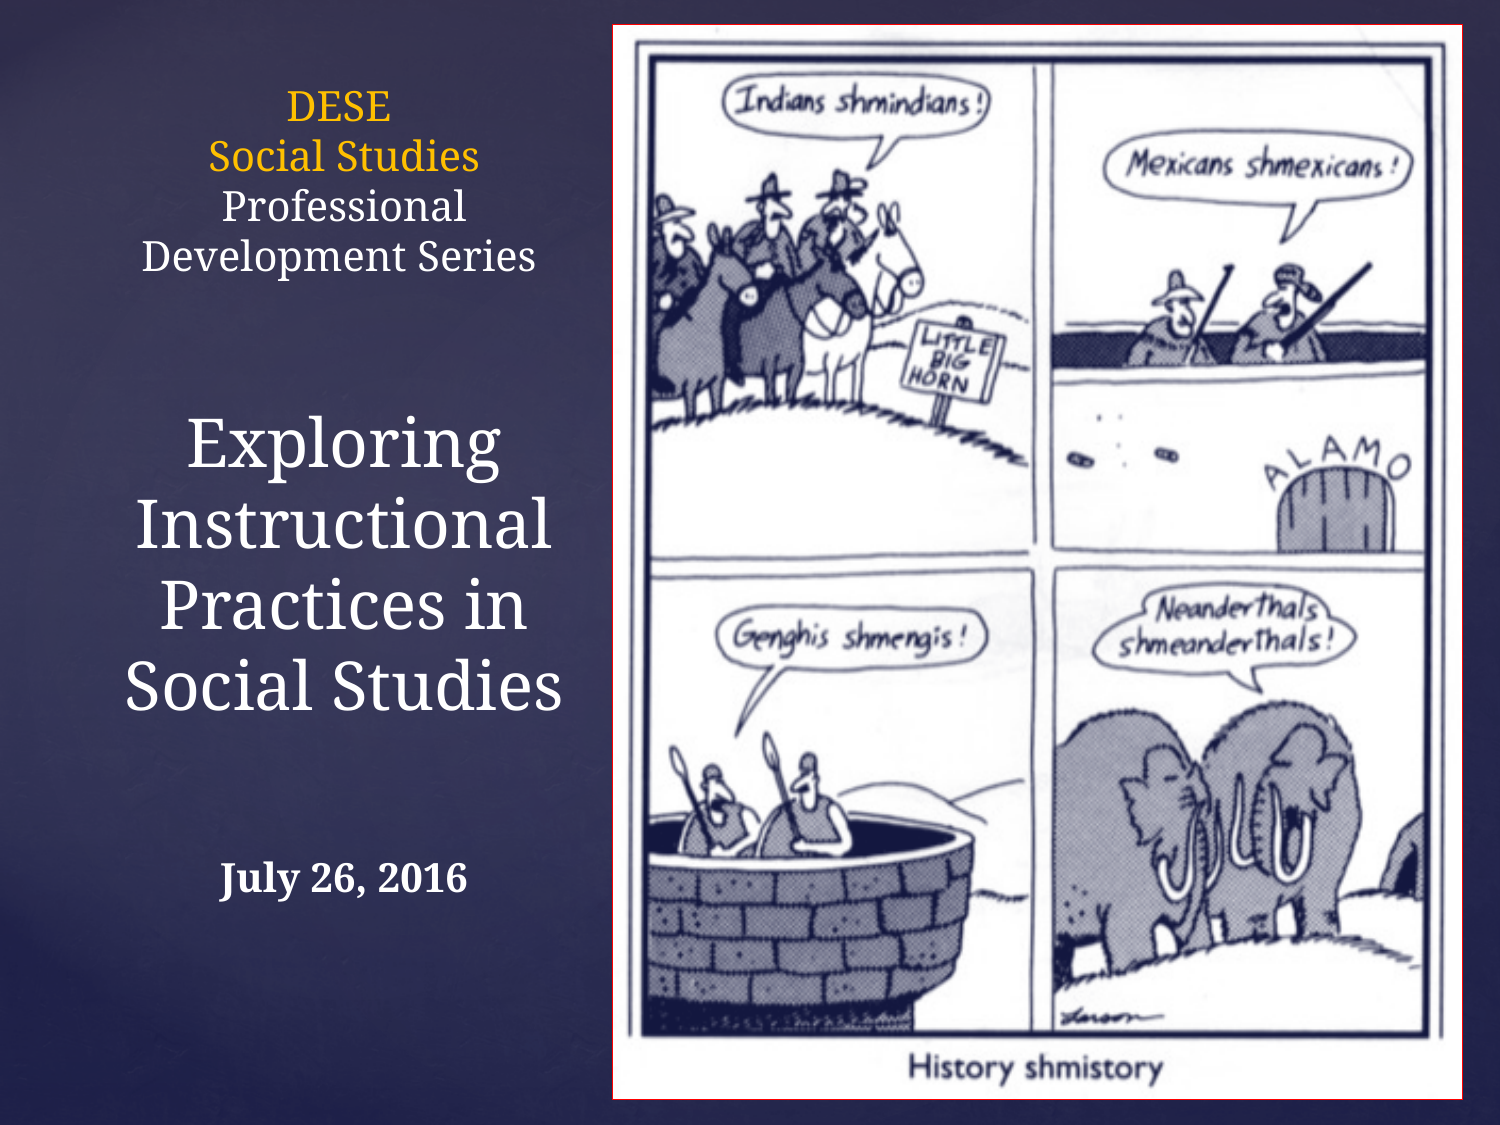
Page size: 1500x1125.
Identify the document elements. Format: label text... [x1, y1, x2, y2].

list Exploring Instructional Practices in Social Studies July 26, 2016 [100, 338, 588, 938]
picture [611, 24, 1463, 1101]
title DESE Social Studies Professional Development Series [100, 24, 588, 338]
